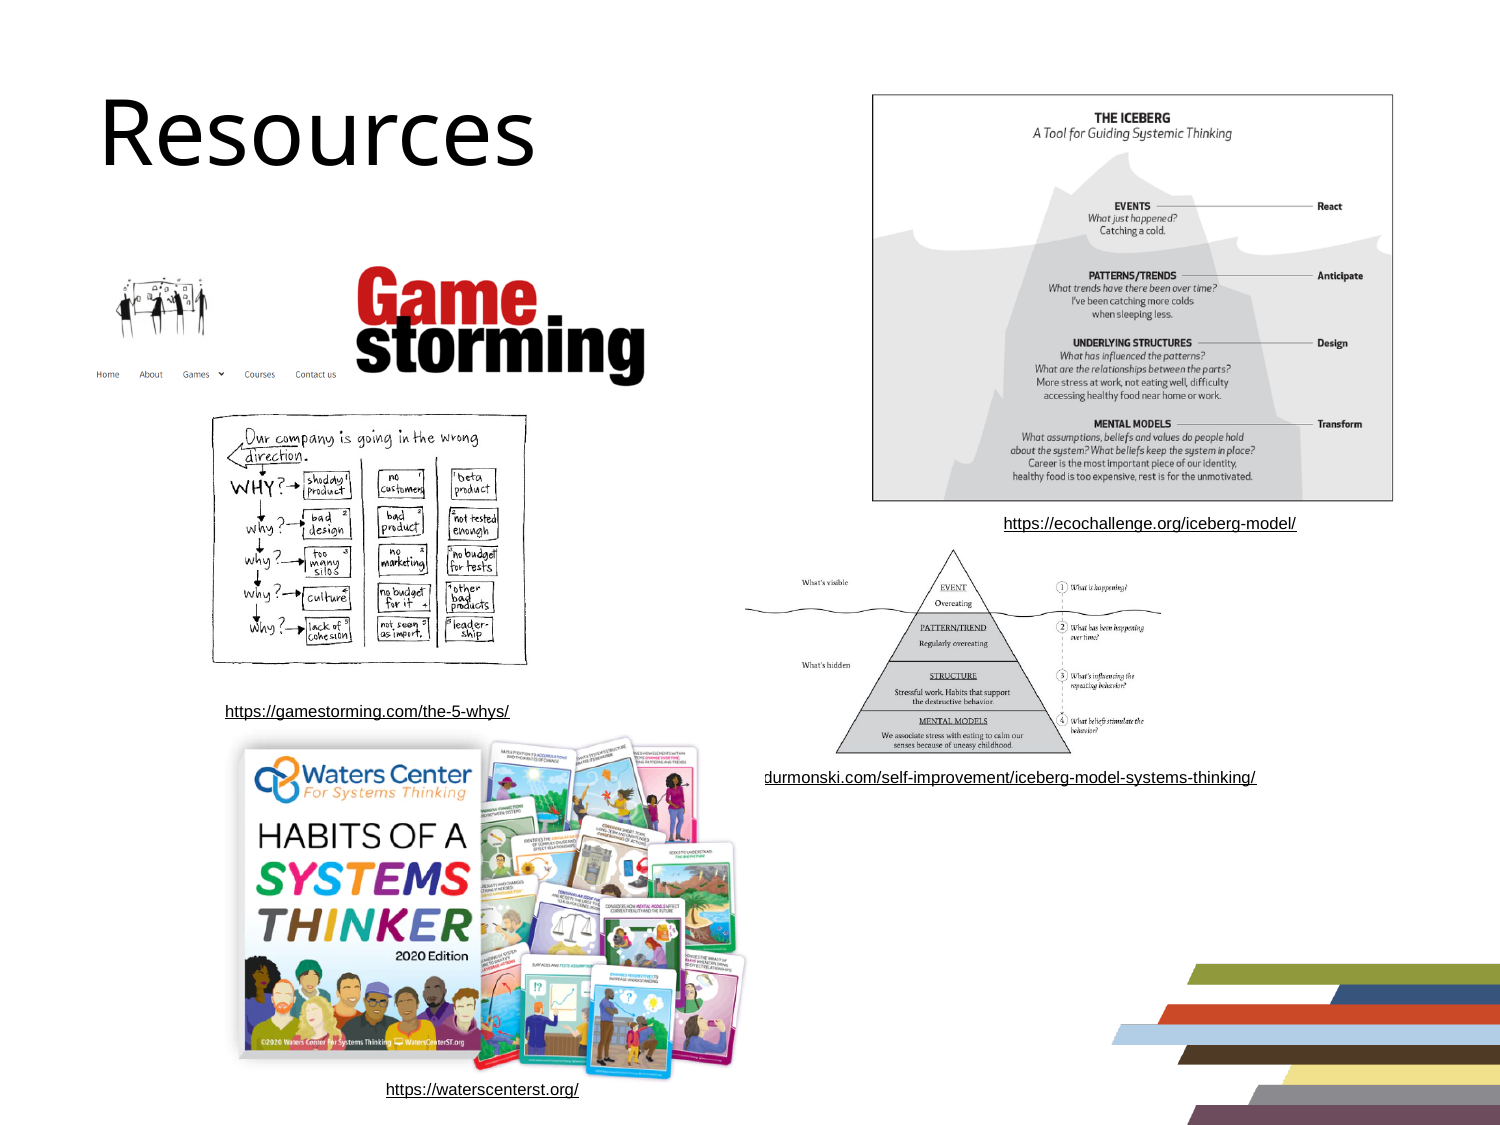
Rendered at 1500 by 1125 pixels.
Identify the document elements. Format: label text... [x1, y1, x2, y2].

picture [224, 548, 1161, 1092]
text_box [82, 266, 658, 669]
text_box https://waterscenterst.org/ [371, 1092, 599, 1107]
picture [872, 90, 1395, 502]
text_box https://durmonski.com/self-improvement/iceberg-model-systems-thinking/ [765, 759, 1276, 794]
picture [1091, 908, 1500, 1125]
text_box https://gamestorming.com/the-5-whys/ [210, 693, 530, 728]
text_box https://ecochallenge.org/iceberg-model/ [988, 505, 1317, 541]
title Resources [82, 43, 1410, 228]
